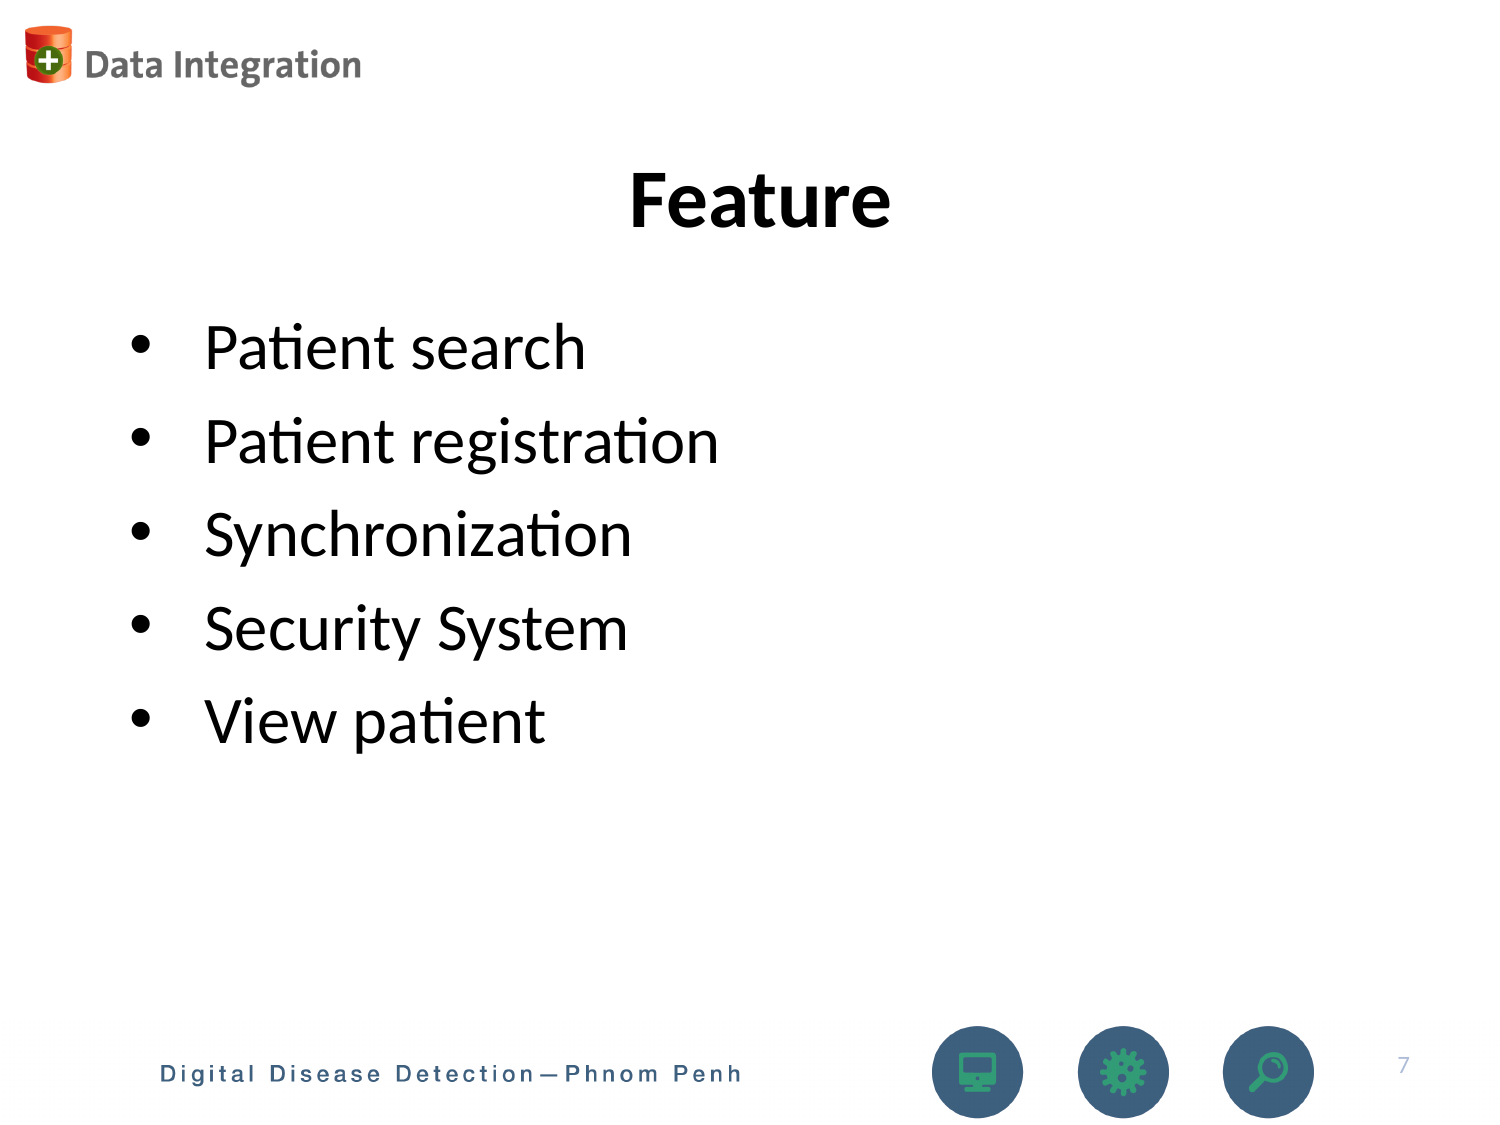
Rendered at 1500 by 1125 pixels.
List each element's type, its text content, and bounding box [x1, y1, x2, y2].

picture [0, 1017, 1500, 1125]
list Patient search Patient registration Synchronization Security System View patient [45, 295, 1442, 934]
text_box Feature [135, 137, 1387, 252]
picture [6, 3, 378, 92]
